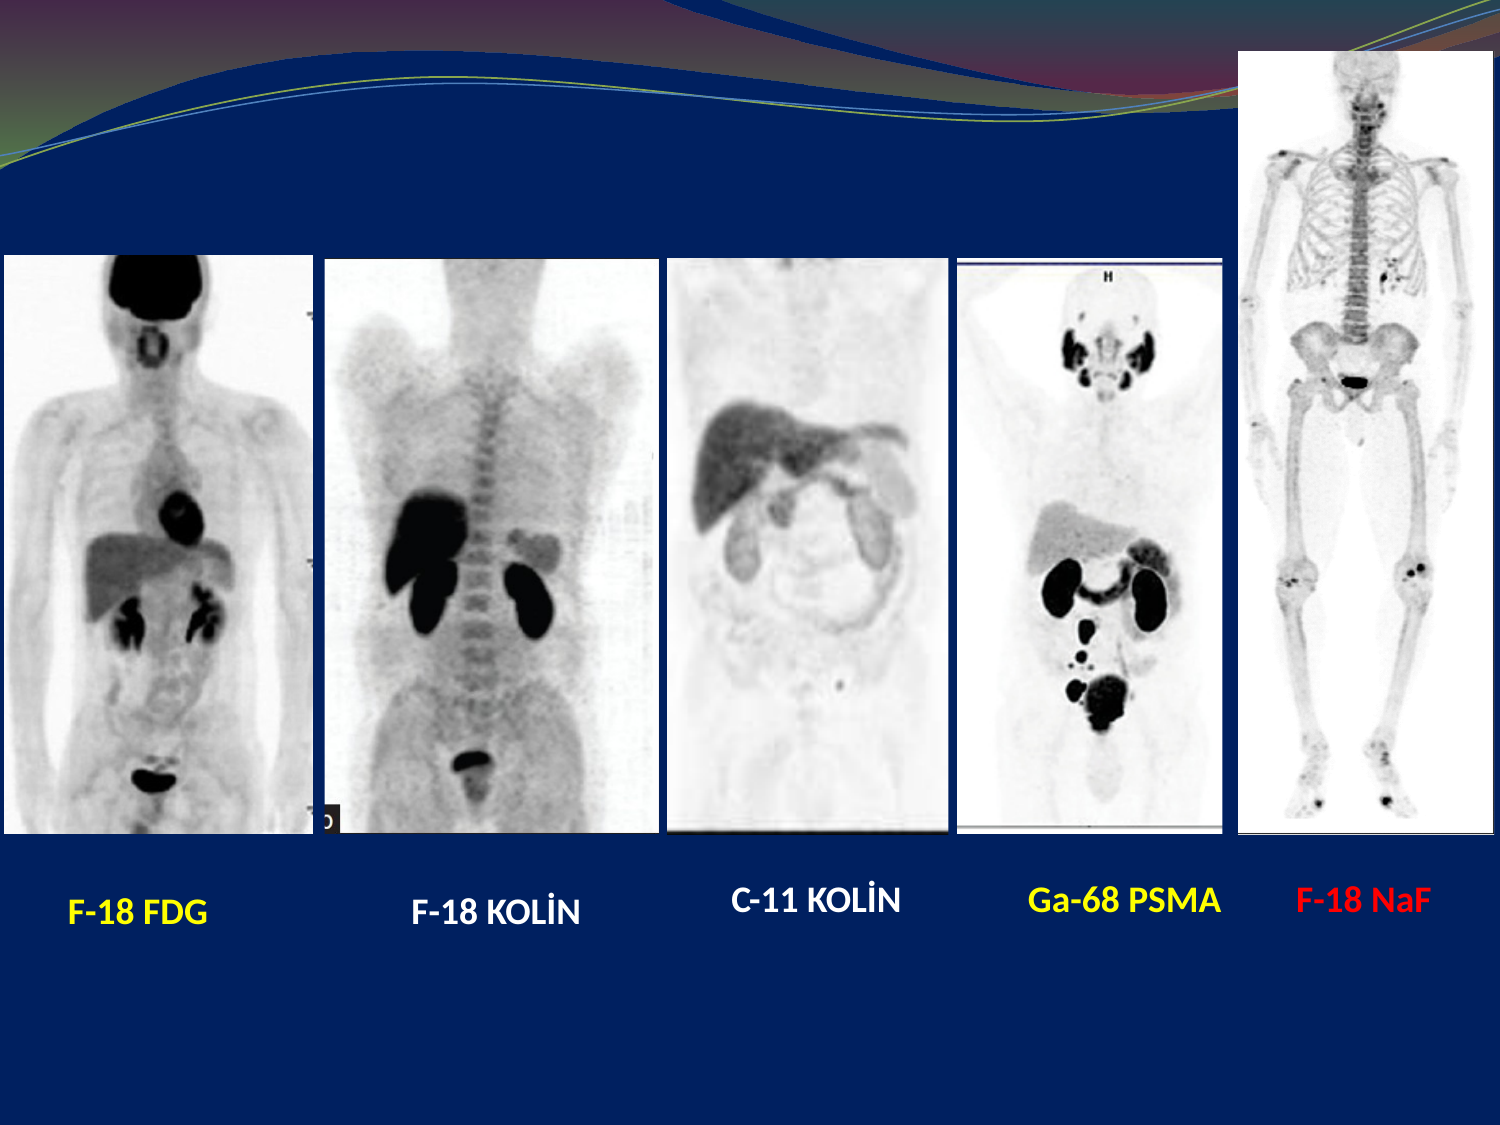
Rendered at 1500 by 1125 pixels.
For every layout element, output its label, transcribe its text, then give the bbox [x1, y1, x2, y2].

text_box F-18 NaF [1281, 867, 1447, 928]
text_box F-18 KOLİN [396, 879, 597, 940]
picture [956, 258, 1223, 835]
picture [324, 258, 660, 835]
picture [666, 258, 949, 835]
text_box F-18 FDG [53, 879, 278, 940]
picture [1237, 50, 1495, 835]
picture [4, 255, 314, 835]
text_box Ga-68 PSMA [1013, 867, 1237, 928]
text_box C-11 KOLİN [716, 867, 917, 928]
